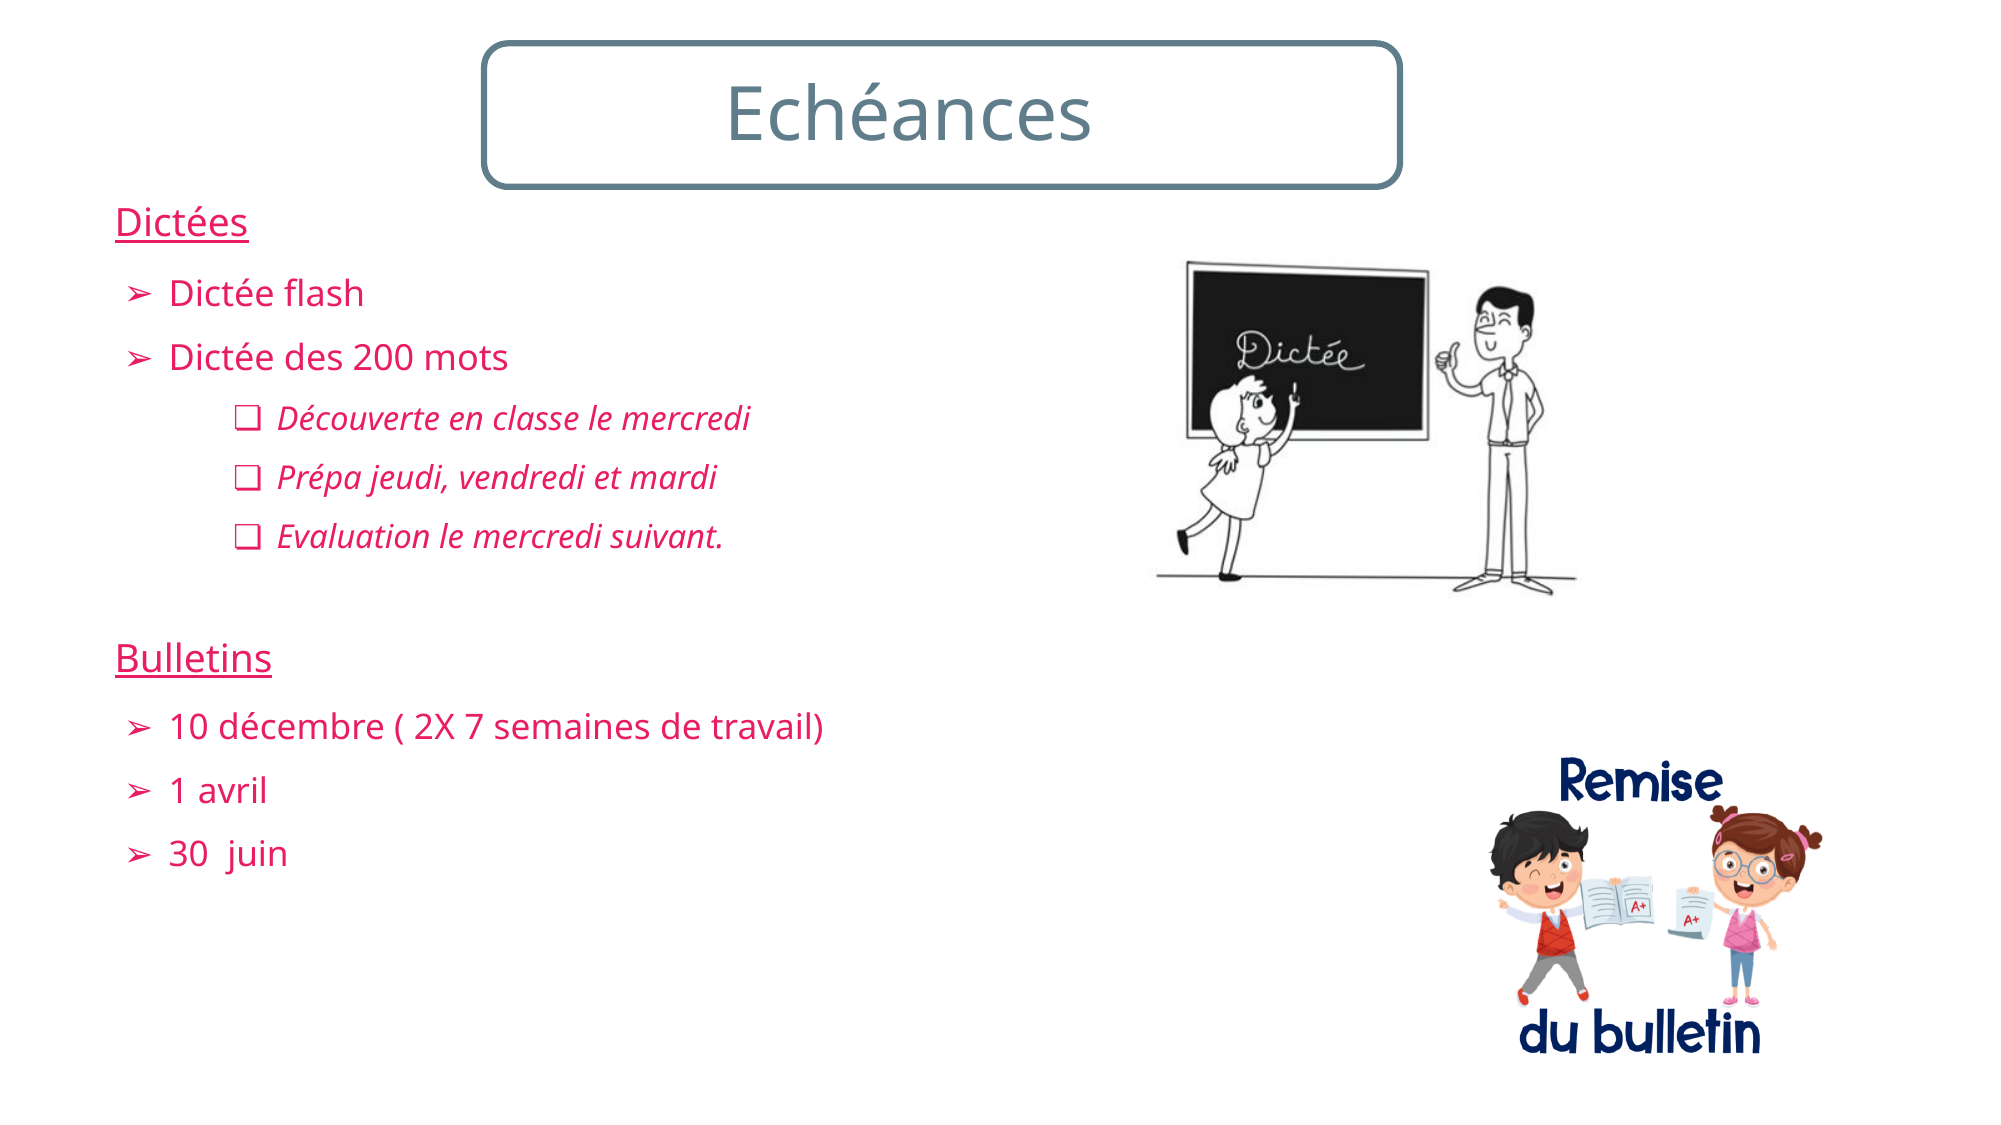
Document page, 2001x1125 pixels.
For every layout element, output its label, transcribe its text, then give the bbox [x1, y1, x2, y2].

text_box Dictées Dictée flash Dictée des 200 mots Découverte en classe le mercredi Prépa jeudi, vendredi et mardi Evaluation le mercredi suivant. Bulletins 10 décembre ( 2X 7 semaines de travail) 1 avril 30 juin [99, 116, 1785, 1105]
picture [1148, 248, 1585, 598]
text_box [484, 43, 1400, 116]
text_box Echéances [709, 58, 1115, 116]
picture [1475, 727, 1831, 1105]
